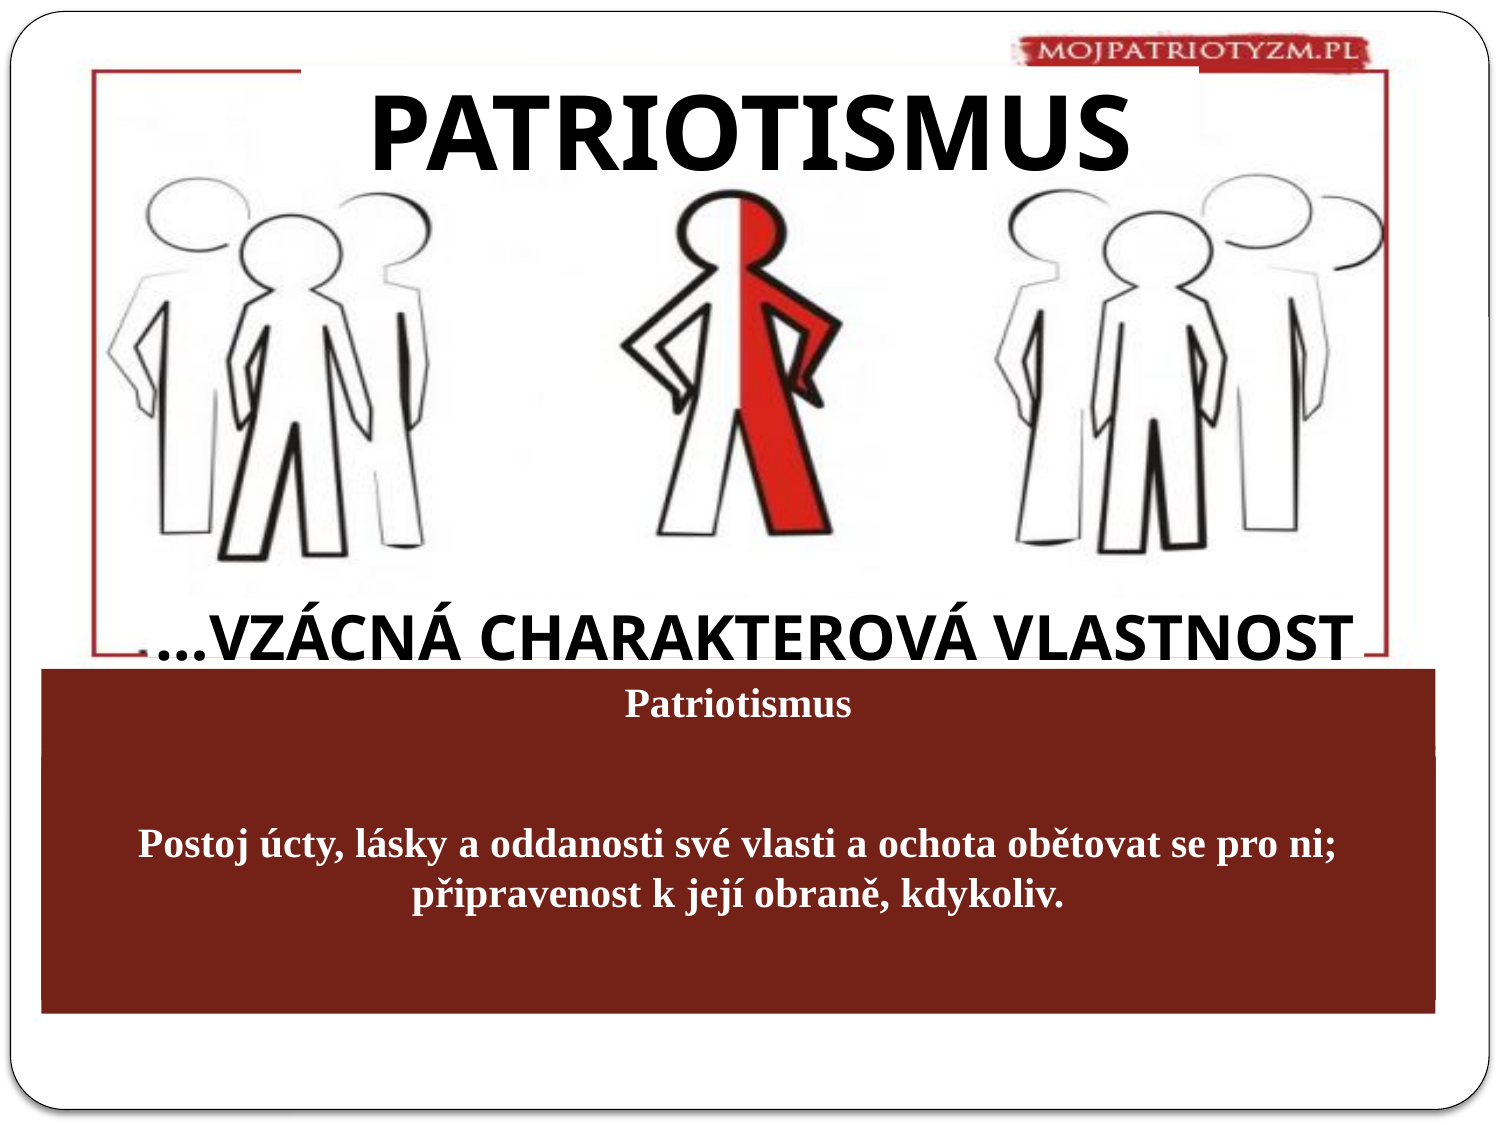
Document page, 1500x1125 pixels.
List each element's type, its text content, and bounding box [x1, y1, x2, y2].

text_box Patriotismus Postoj úcty, lásky a oddanosti své vlasti a ochota obětovat se pro ni; připravenost k její obraně, kdykoliv. [41, 1007, 1436, 1014]
picture [41, 30, 1436, 1000]
